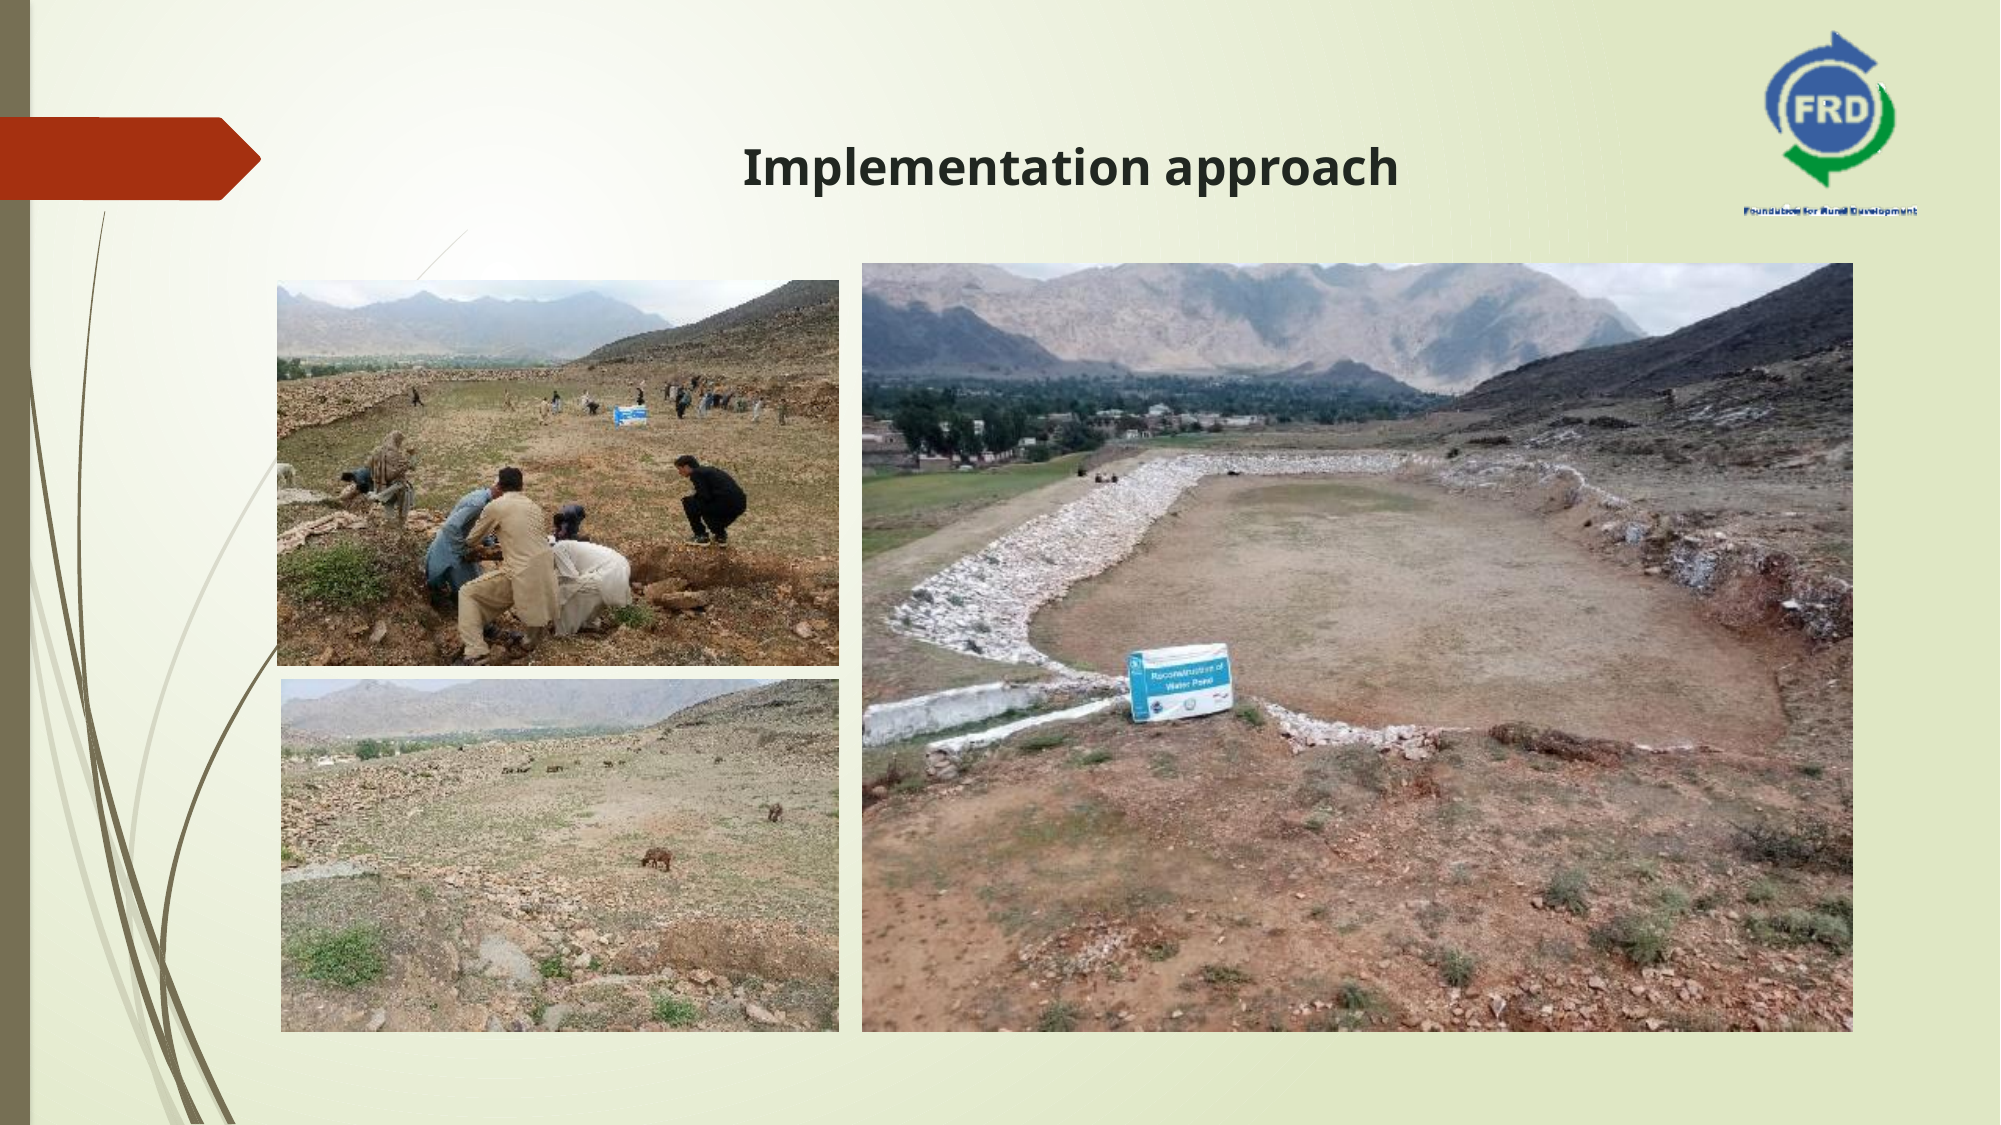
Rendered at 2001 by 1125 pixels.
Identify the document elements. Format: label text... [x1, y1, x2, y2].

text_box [277, 263, 1853, 1033]
picture [1744, 30, 1917, 216]
title Implementation approach [236, 102, 1888, 233]
